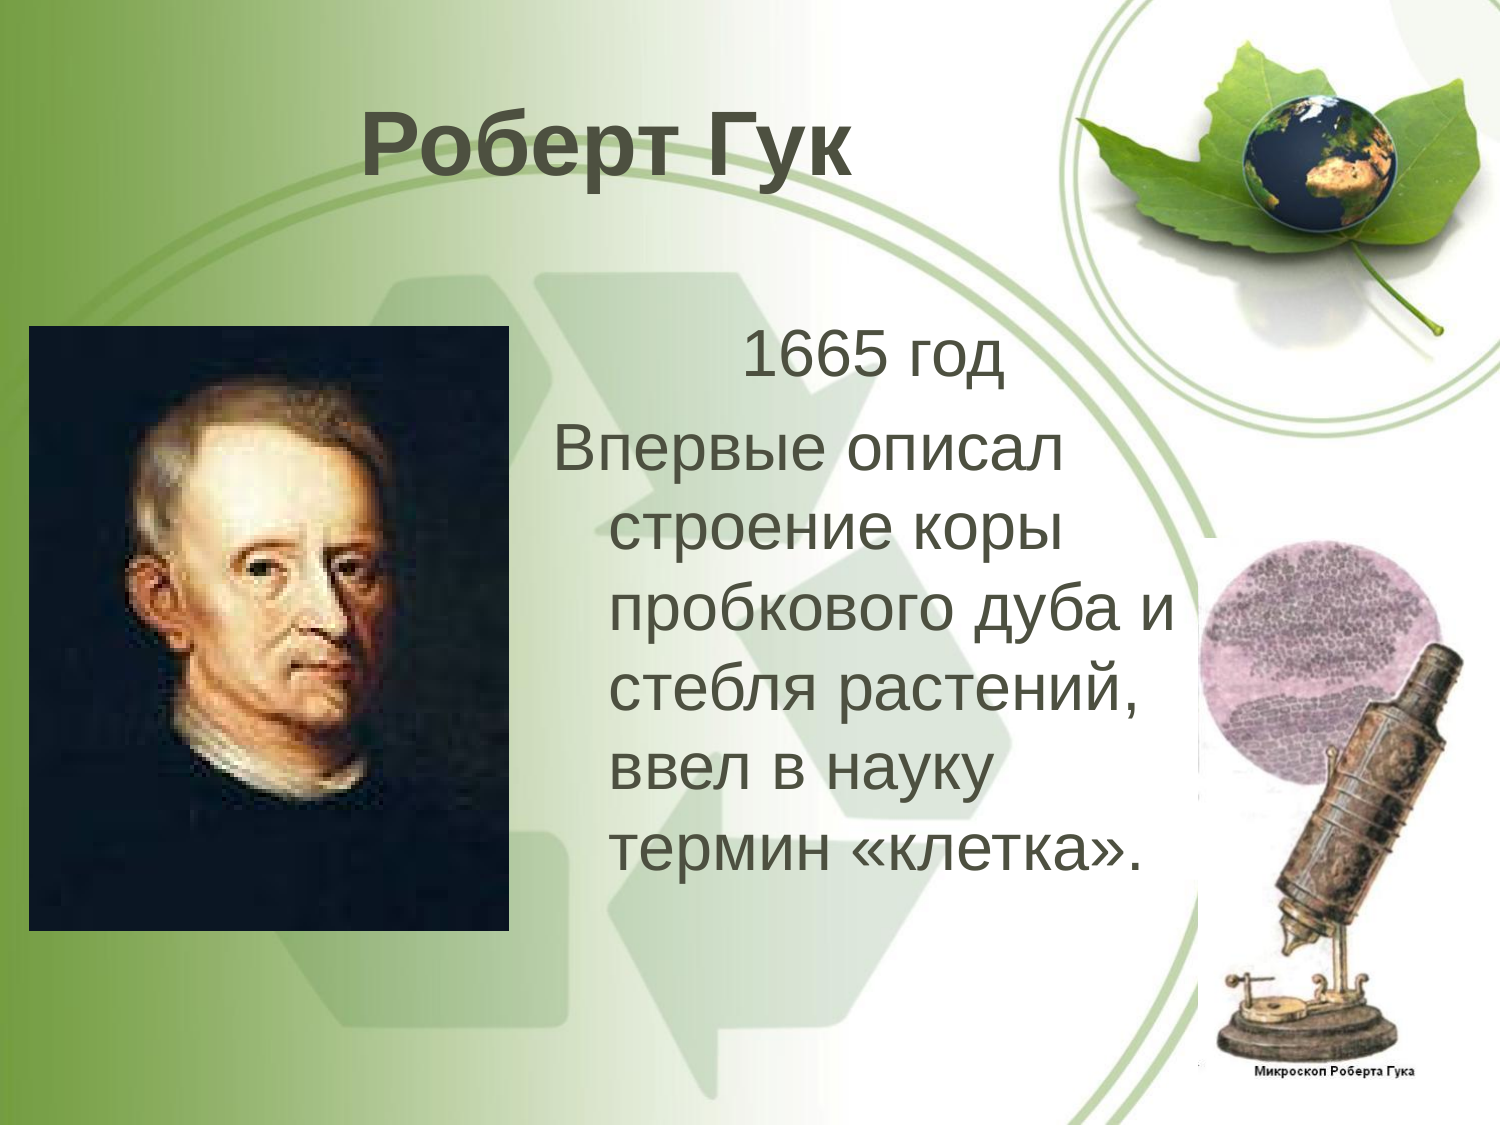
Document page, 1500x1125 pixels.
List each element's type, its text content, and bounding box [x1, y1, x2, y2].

title Роберт Гук [75, 45, 1138, 233]
picture [0, 0, 1500, 1125]
list 1665 год Впервые описал строение коры пробкового дуба и стебля растений, ввел в науку термин «клетка». [537, 302, 1211, 1046]
